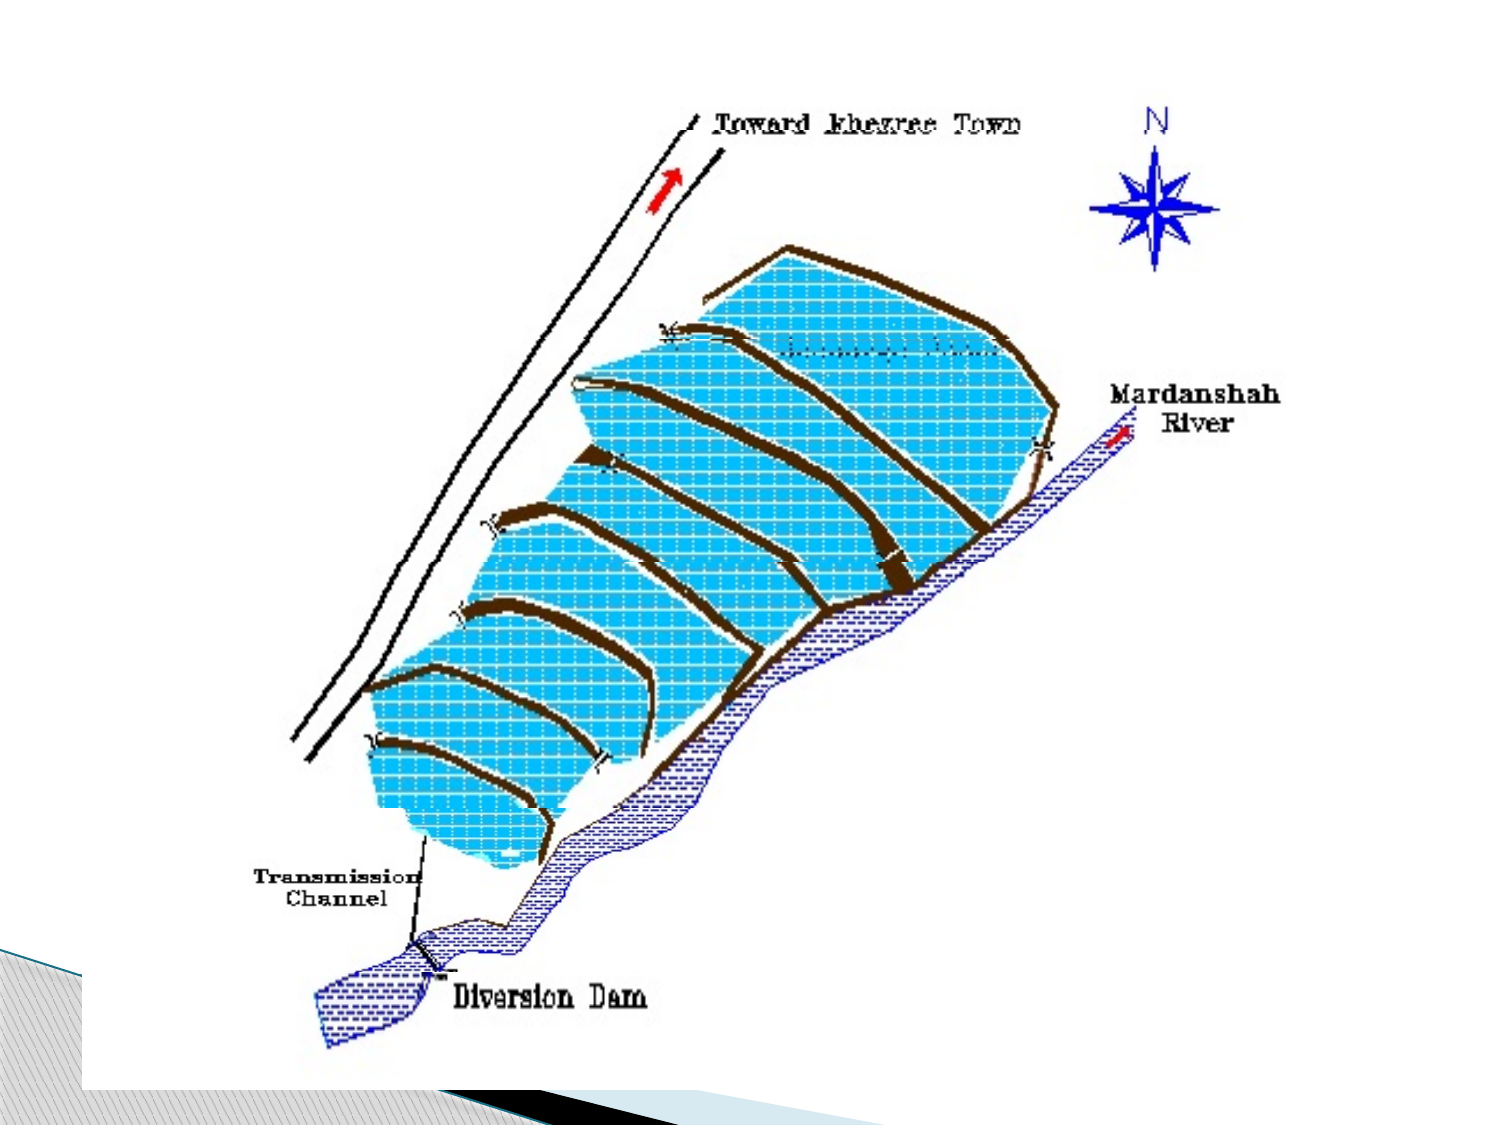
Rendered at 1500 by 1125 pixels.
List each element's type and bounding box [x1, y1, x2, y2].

picture [81, 808, 1395, 1090]
picture [46, 34, 1466, 565]
list [46, 562, 1454, 809]
